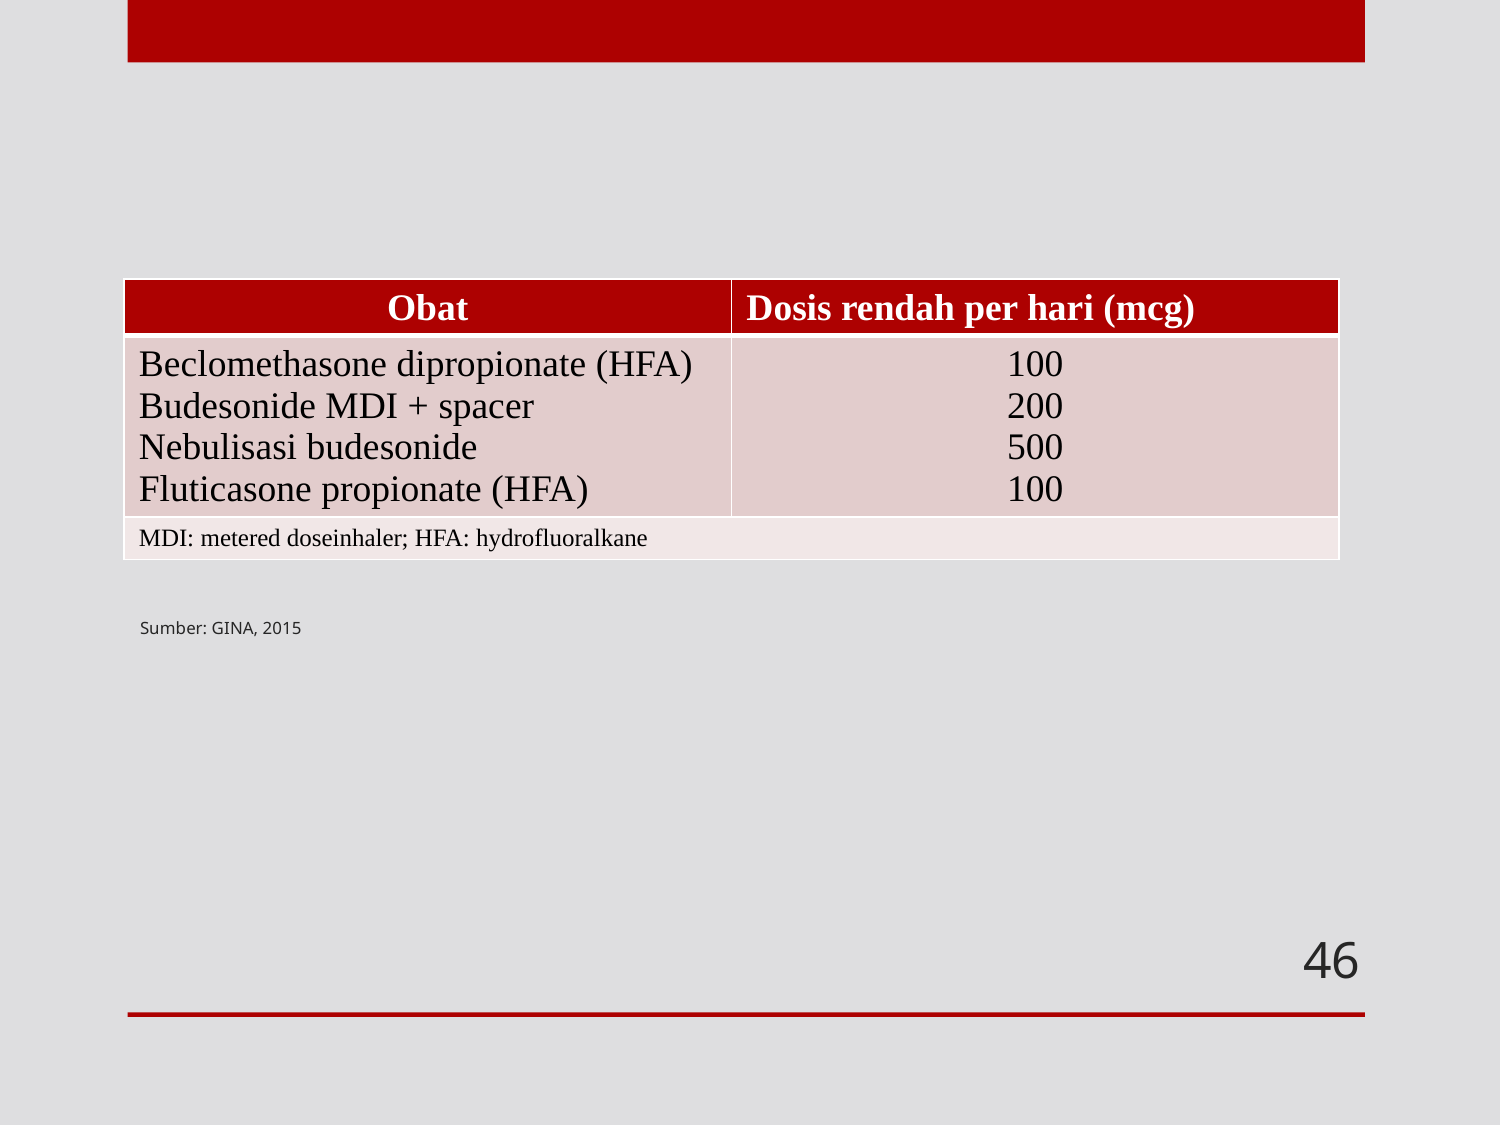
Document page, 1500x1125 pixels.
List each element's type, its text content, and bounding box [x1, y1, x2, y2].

slide_number 46 [1250, 933, 1375, 993]
table_header Obat [125, 280, 731, 333]
table_cell 100 200 500 100 [732, 338, 1338, 516]
table_header Dosis rendah per hari (mcg) [732, 280, 1338, 333]
table_cell Beclomethasone dipropionate (HFA) Budesonide MDI + spacer Nebulisasi budesonide Fluticasone propionate (HFA) [125, 338, 731, 516]
table_cell MDI: metered doseinhaler; HFA: hydrofluoralkane [125, 518, 1338, 559]
title Sumber: GINA, 2015 [125, 609, 1238, 646]
